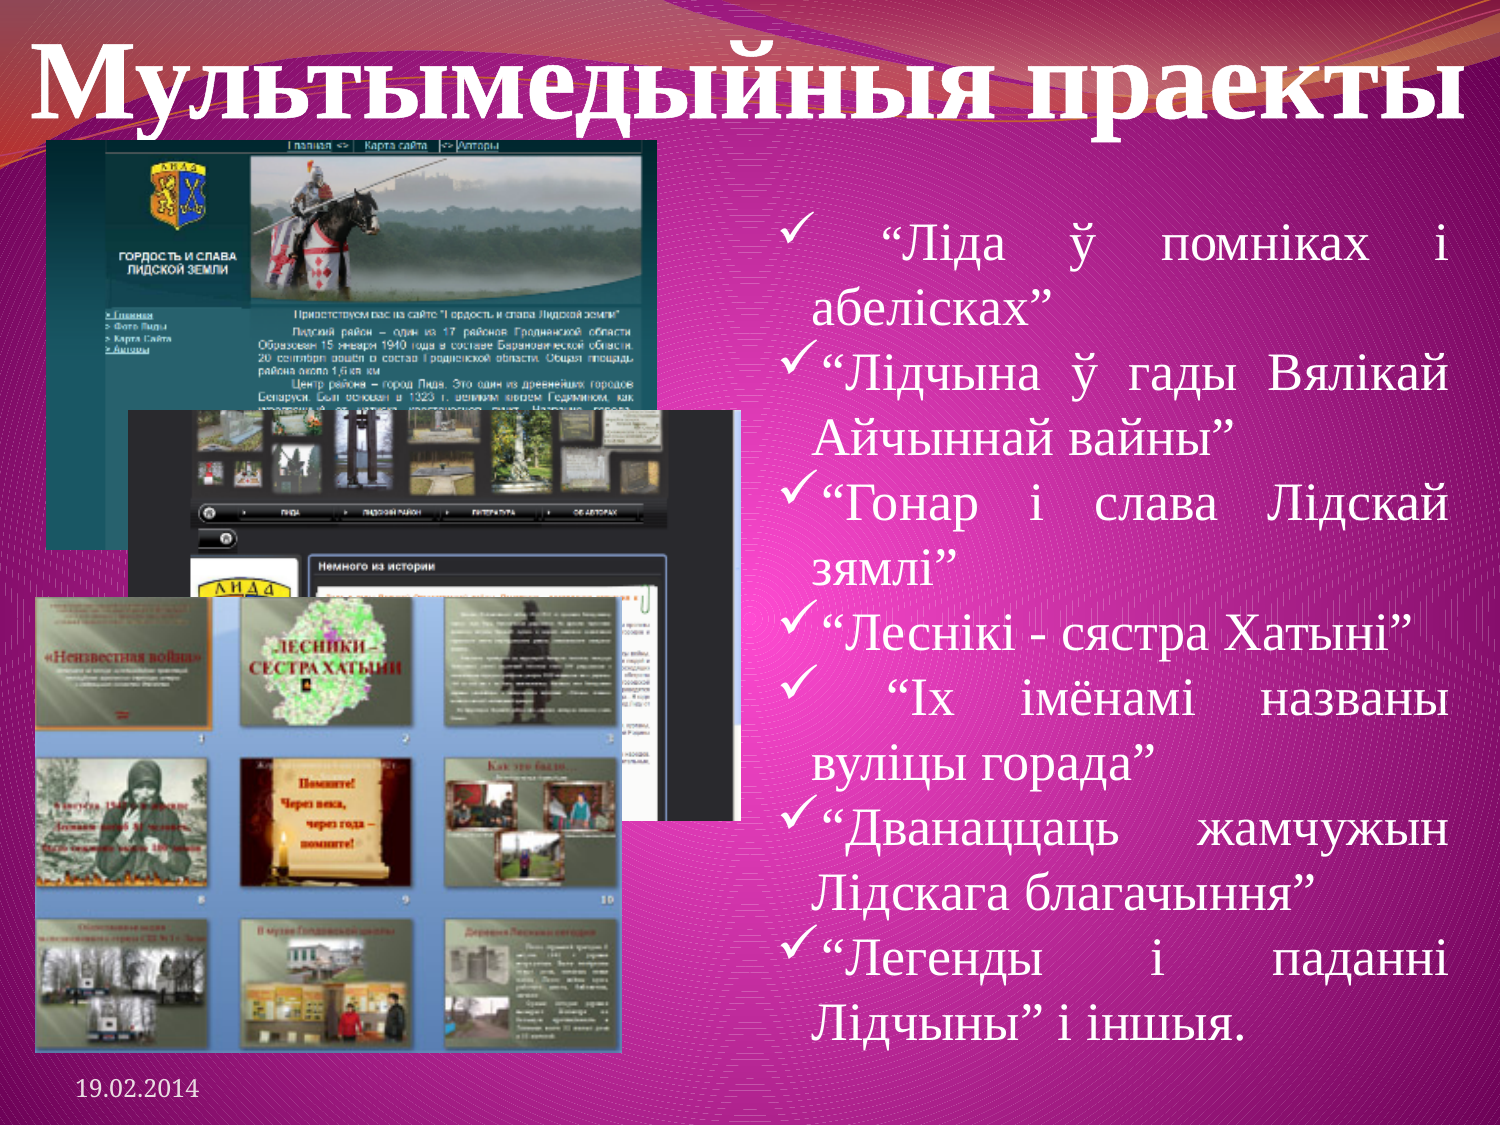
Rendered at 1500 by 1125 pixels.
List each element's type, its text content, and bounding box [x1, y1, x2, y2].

text_box “Ліда ў помніках і абелісках” “Лідчына ў гады Вялікай Айчыннай вайны” “Гонар і слава Лідскай зямлі” “Леснікі - сястра Хатыні” “Іх імёнамі названы вуліцы горада” “Дванаццаць жамчужын Лідскага благачыння” “Легенды і паданні Лідчыны” і іншыя. [761, 199, 1465, 1059]
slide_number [75, 1065, 425, 1103]
text_box Мультымедыйныя праекты [0, 0, 1500, 141]
picture [34, 140, 742, 1053]
